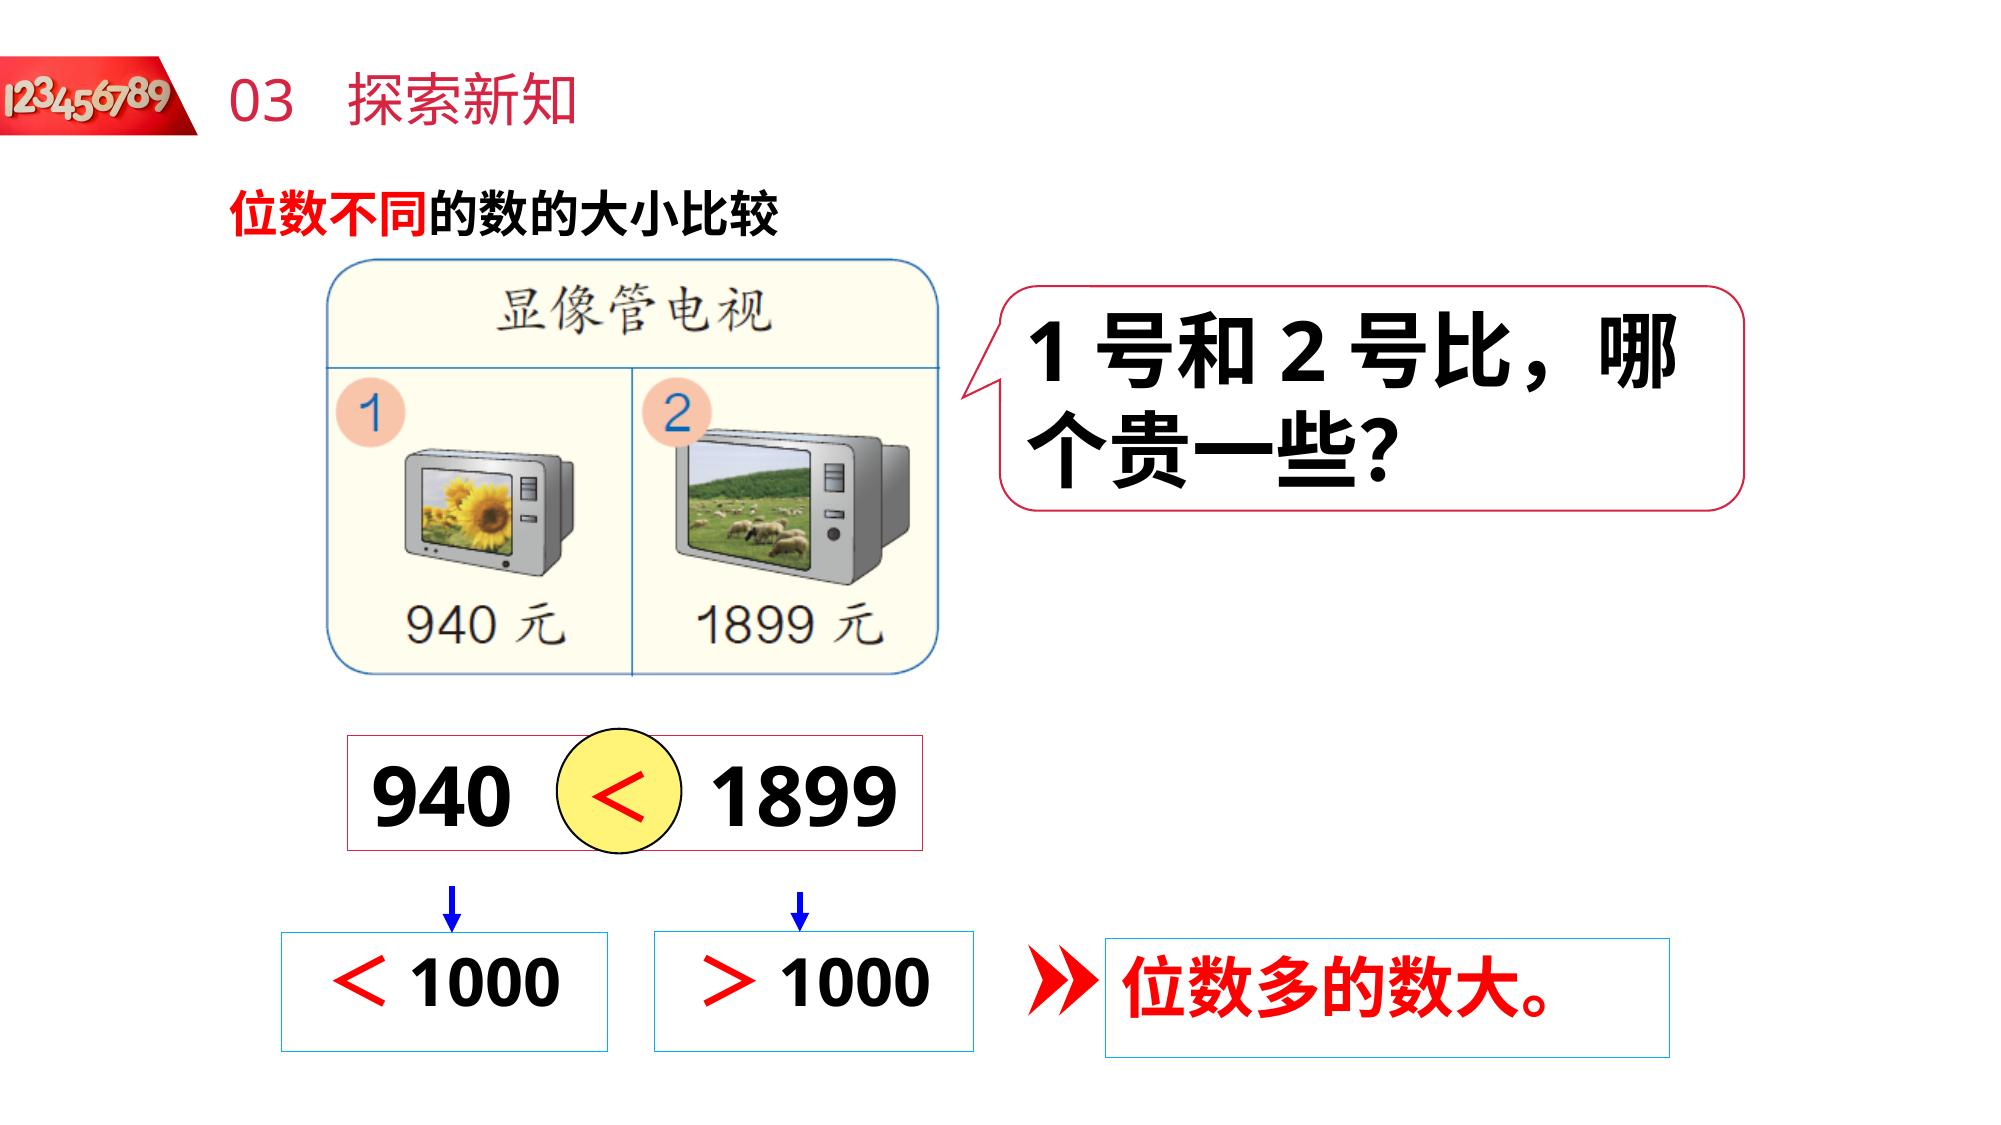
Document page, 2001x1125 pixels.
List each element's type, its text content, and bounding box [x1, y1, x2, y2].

picture [0, 56, 198, 136]
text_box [281, 886, 608, 1052]
list 03 [214, 55, 316, 142]
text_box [1028, 937, 1670, 1058]
text_box 1号和2号比，哪个贵一些？ [960, 285, 1746, 512]
picture [303, 253, 952, 694]
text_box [654, 891, 975, 1052]
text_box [347, 728, 923, 854]
text_box 位数不同的数的大小比较 [214, 175, 1179, 250]
list 探索新知 [331, 55, 721, 142]
